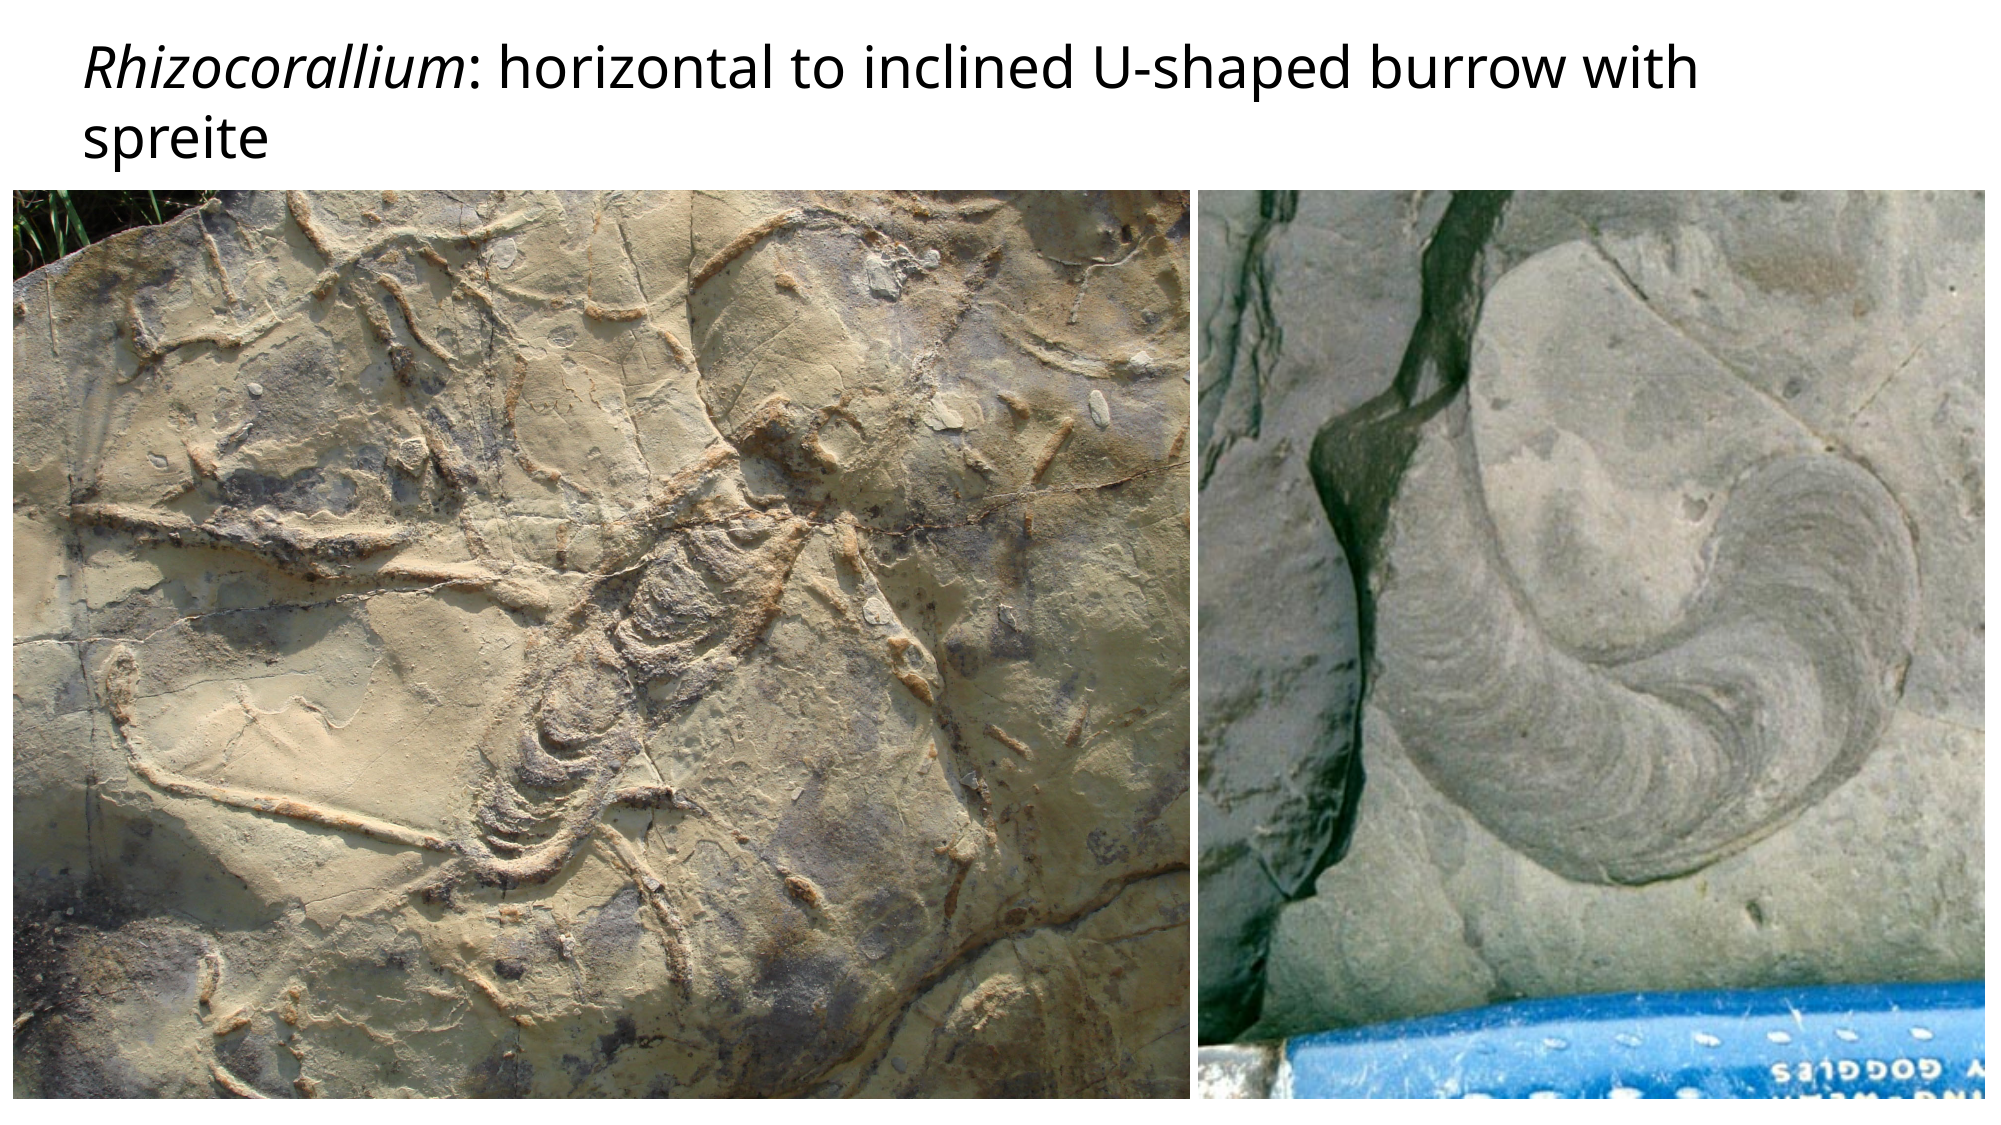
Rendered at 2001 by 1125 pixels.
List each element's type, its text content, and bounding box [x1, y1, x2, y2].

text_box Rhizocorallium: horizontal to inclined U-shaped burrow with spreite [67, 22, 1910, 178]
picture [1198, 190, 1985, 1099]
picture [13, 190, 1190, 1099]
